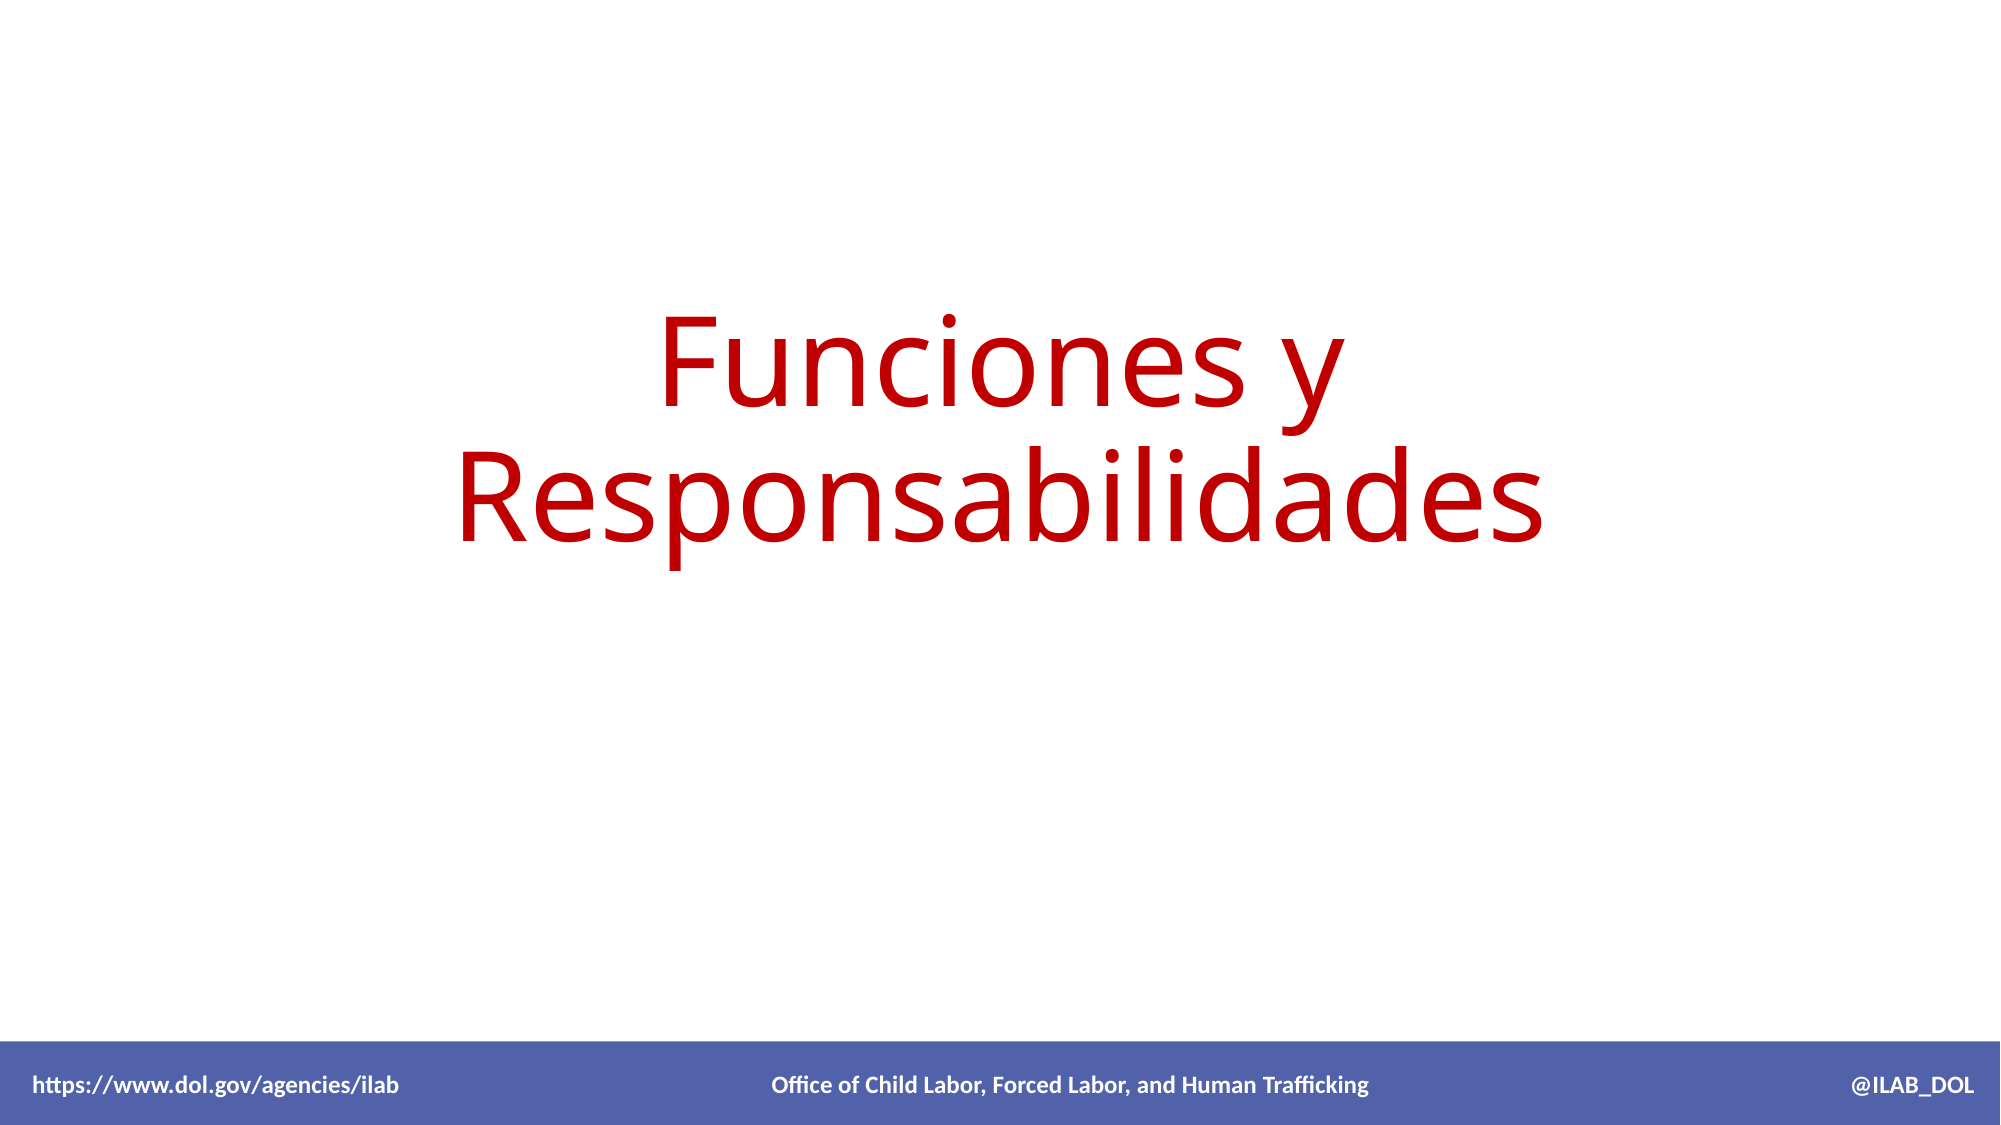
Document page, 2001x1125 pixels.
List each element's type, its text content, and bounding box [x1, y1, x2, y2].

title Funciones y Responsabilidades [249, 184, 1750, 576]
footer https://www.dol.gov/agencies/ilab Office of Child Labor, Forced Labor, and Human Trafficking @ILAB_DOL [0, 1041, 2000, 1125]
